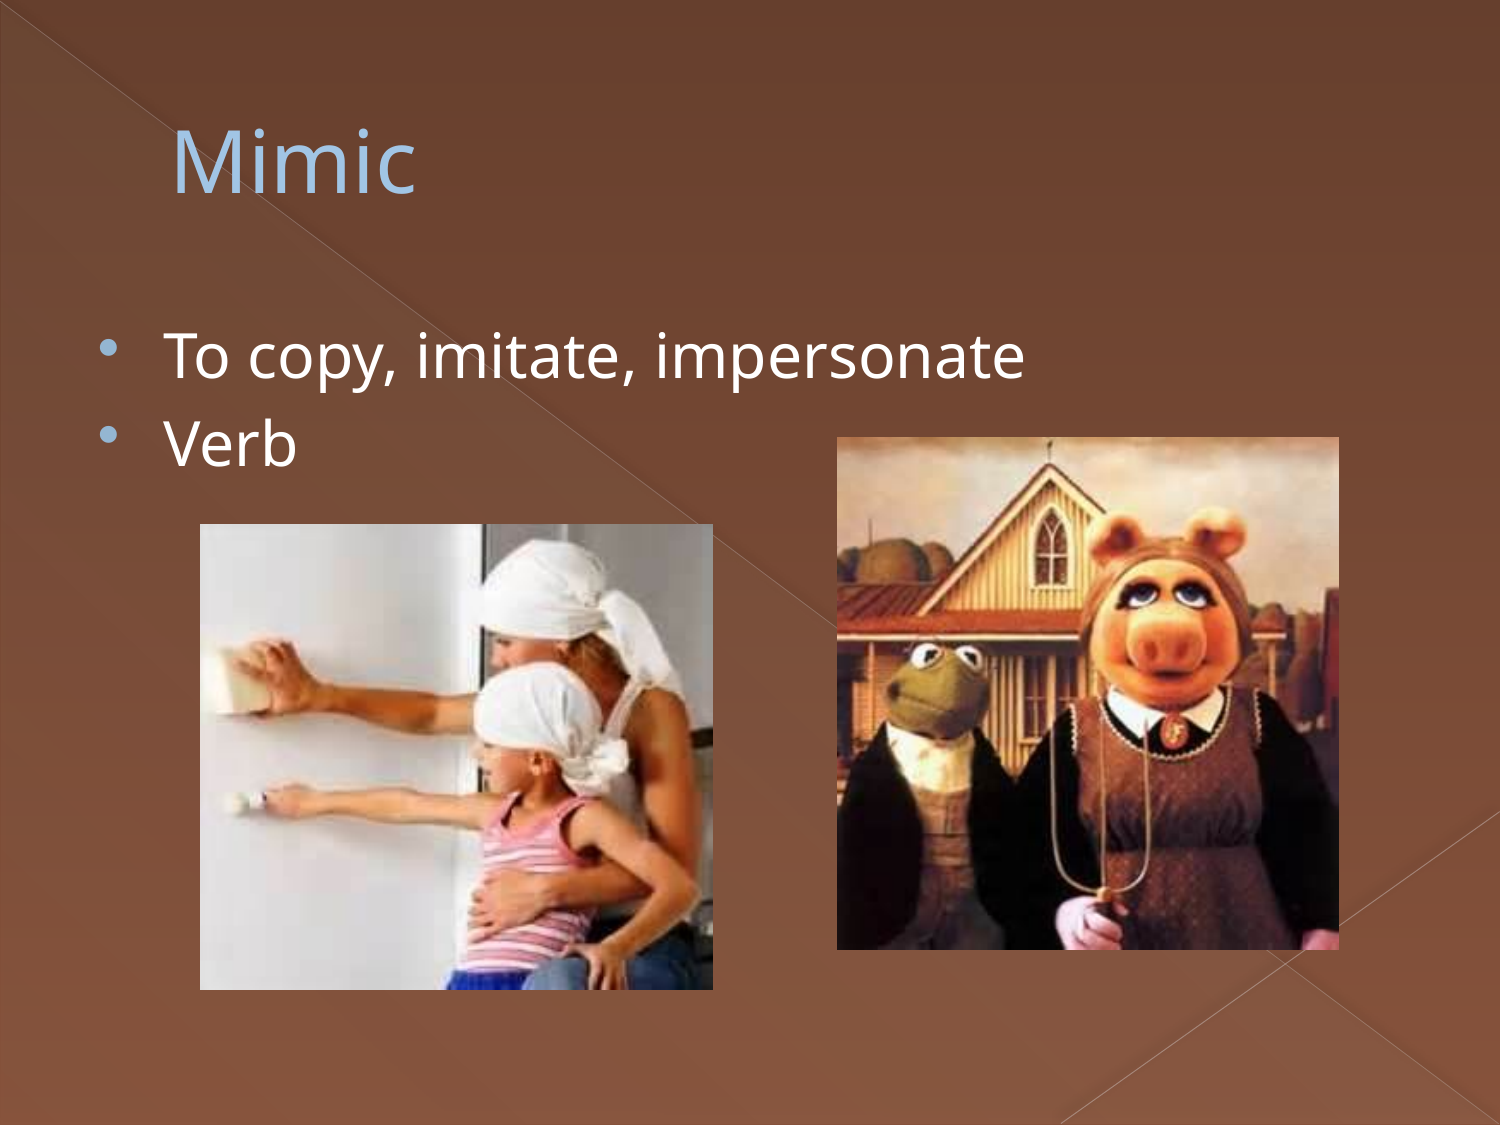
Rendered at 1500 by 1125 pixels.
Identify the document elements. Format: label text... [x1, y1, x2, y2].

title Mimic [75, 43, 1425, 274]
picture [837, 437, 1339, 951]
picture [199, 524, 713, 990]
list To copy, imitate, impersonate Verb [75, 308, 1425, 1059]
